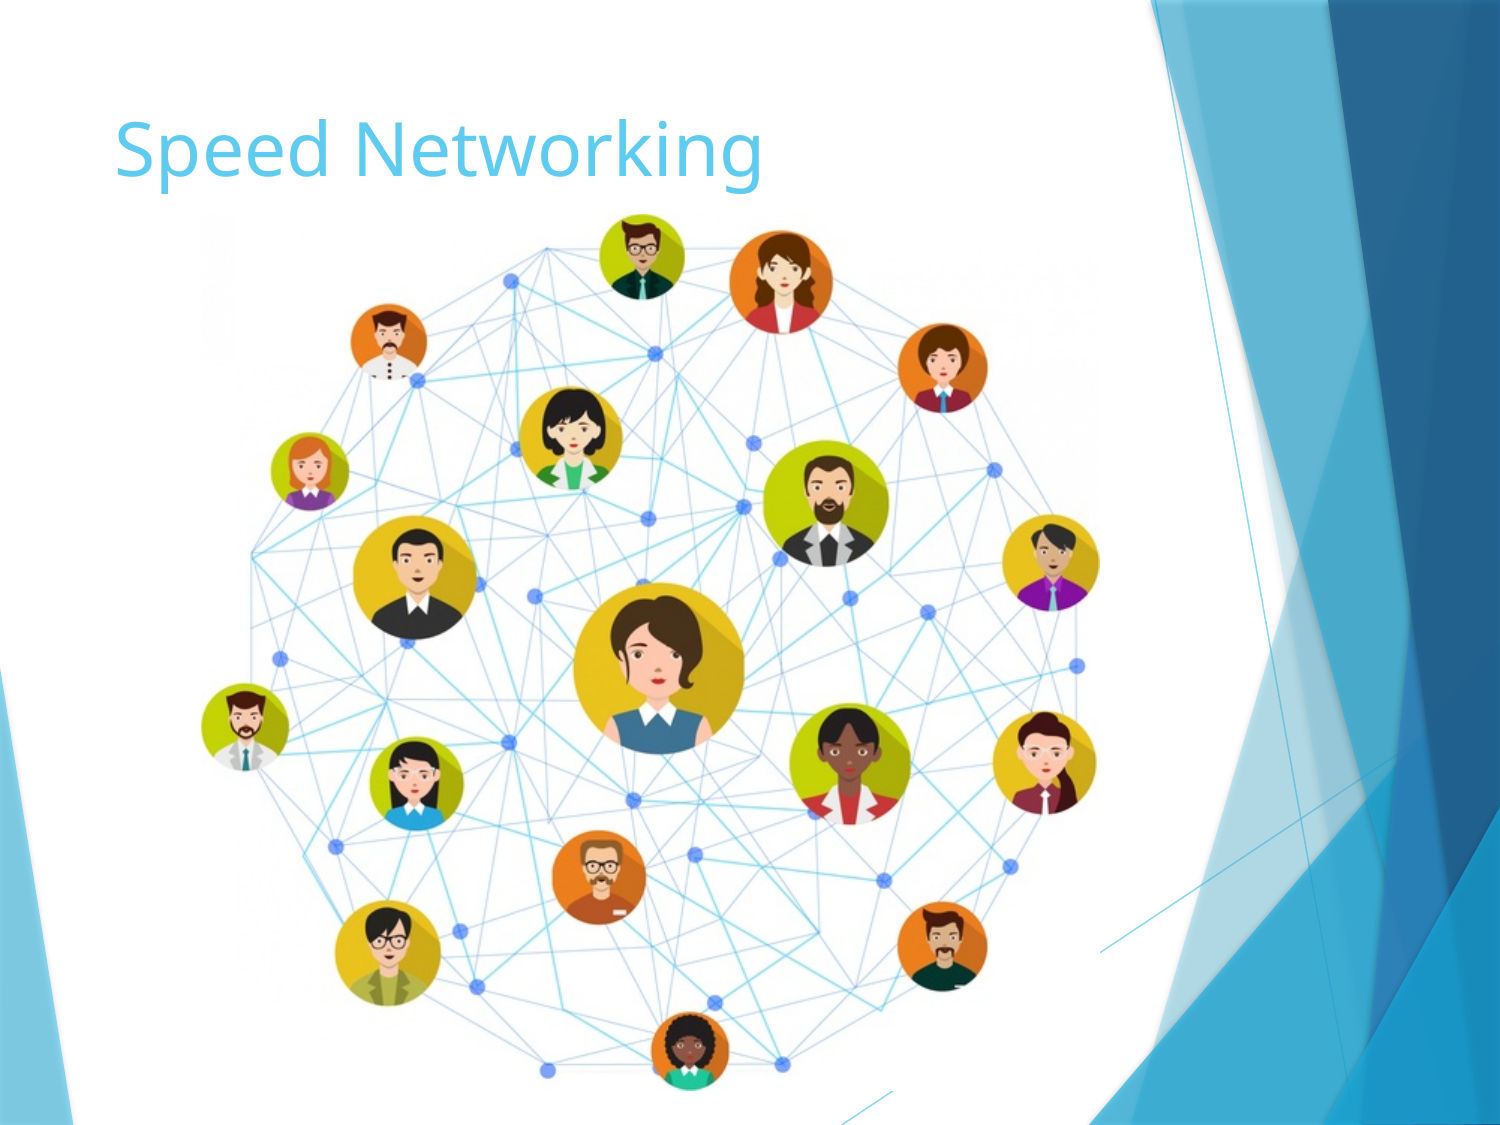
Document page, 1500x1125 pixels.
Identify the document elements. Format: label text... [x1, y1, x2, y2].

text_box Speed Networking [99, 93, 1142, 311]
picture [200, 213, 1100, 1092]
